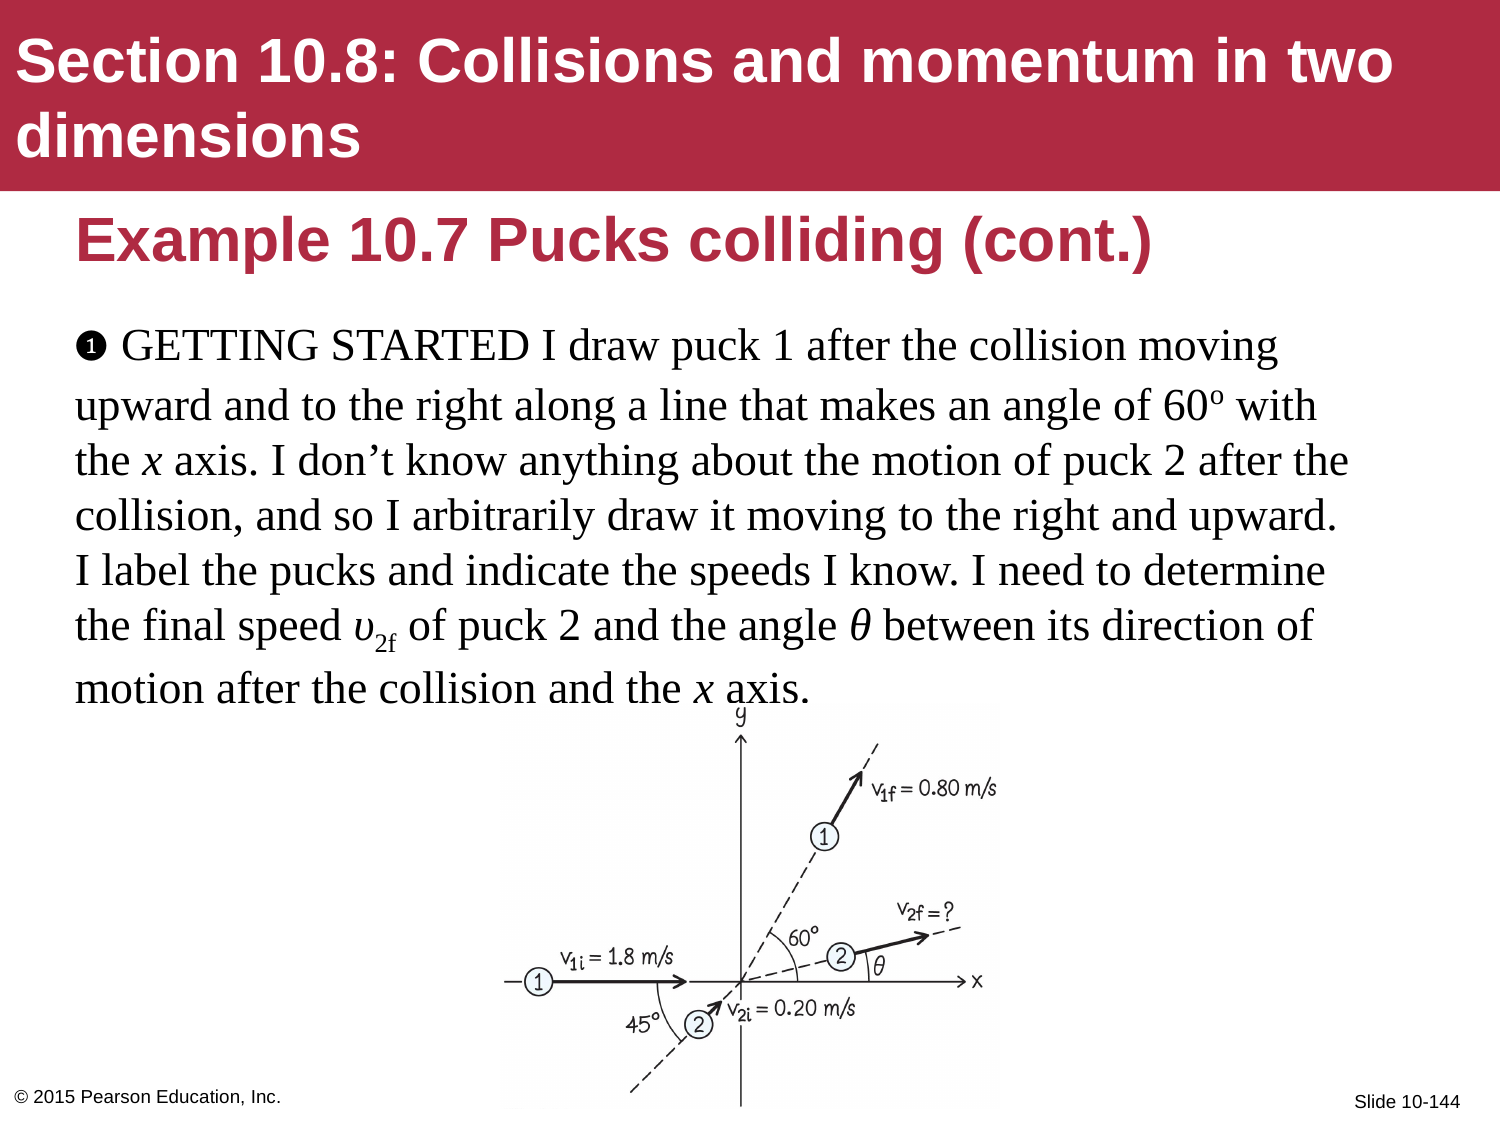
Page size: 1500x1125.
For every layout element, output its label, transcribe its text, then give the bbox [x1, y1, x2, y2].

footer © 2015 Pearson Education, Inc. [14, 1084, 497, 1115]
list ❶ GETTING STARTED I draw puck 1 after the collision moving upward and to the right along a line that makes an angle of 60o with the x axis. I don’t know anything about the motion of puck 2 after the collision, and so I arbitrarily draw it moving to the right and upward. I label the pucks and indicate the speeds I know. I need to determine the final speed υ2f of puck 2 and the angle θ between its direction of motion after the collision and the x axis. [59, 307, 1384, 1082]
title Example 10.7 Pucks colliding (cont.) [0, 191, 1500, 283]
list Section 10.8: Collisions and momentum in two dimensions [0, 0, 1500, 190]
picture [500, 703, 1000, 1109]
